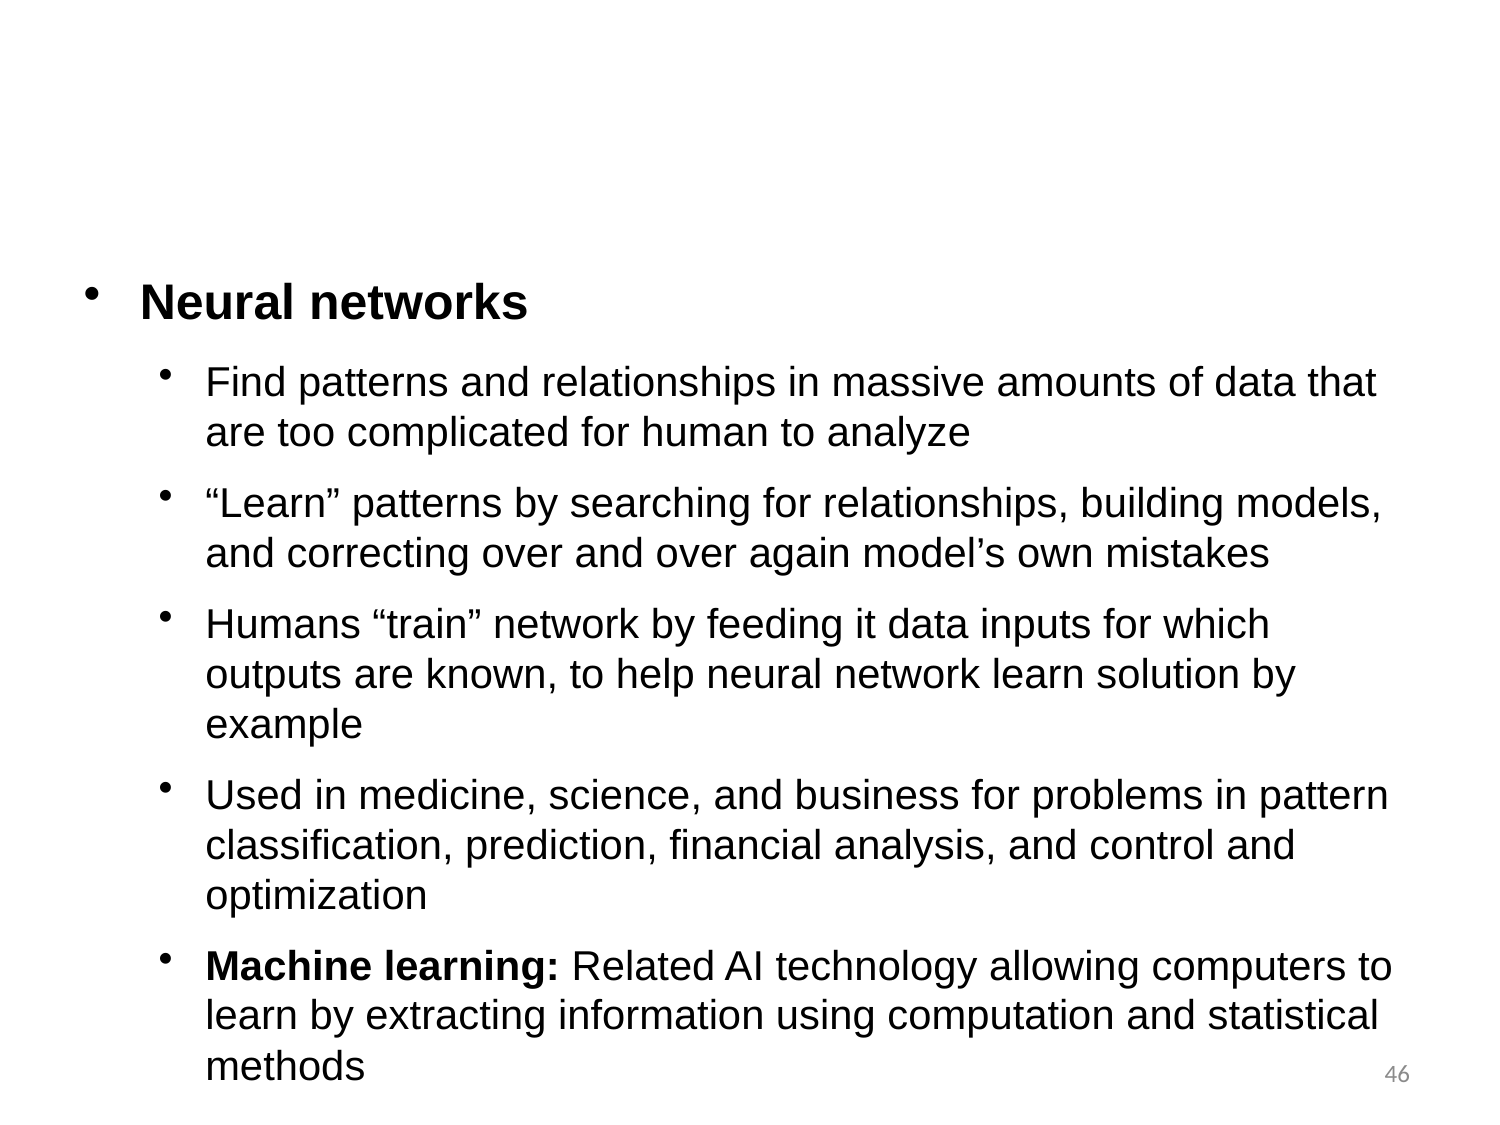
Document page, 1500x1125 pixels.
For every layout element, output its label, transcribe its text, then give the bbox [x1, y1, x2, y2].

text_box Neural networks Find patterns and relationships in massive amounts of data that are too complicated for human to analyze “Learn” patterns by searching for relationships, building models, and correcting over and over again model’s own mistakes Humans “train” network by feeding it data inputs for which outputs are known, to help neural network learn solution by example Used in medicine, science, and business for problems in pattern classification, prediction, financial analysis, and control and optimization Machine learning: Related AI technology allowing computers to learn by extracting information using computation and statistical methods [68, 262, 1432, 1001]
slide_number 46 [1074, 1042, 1425, 1103]
